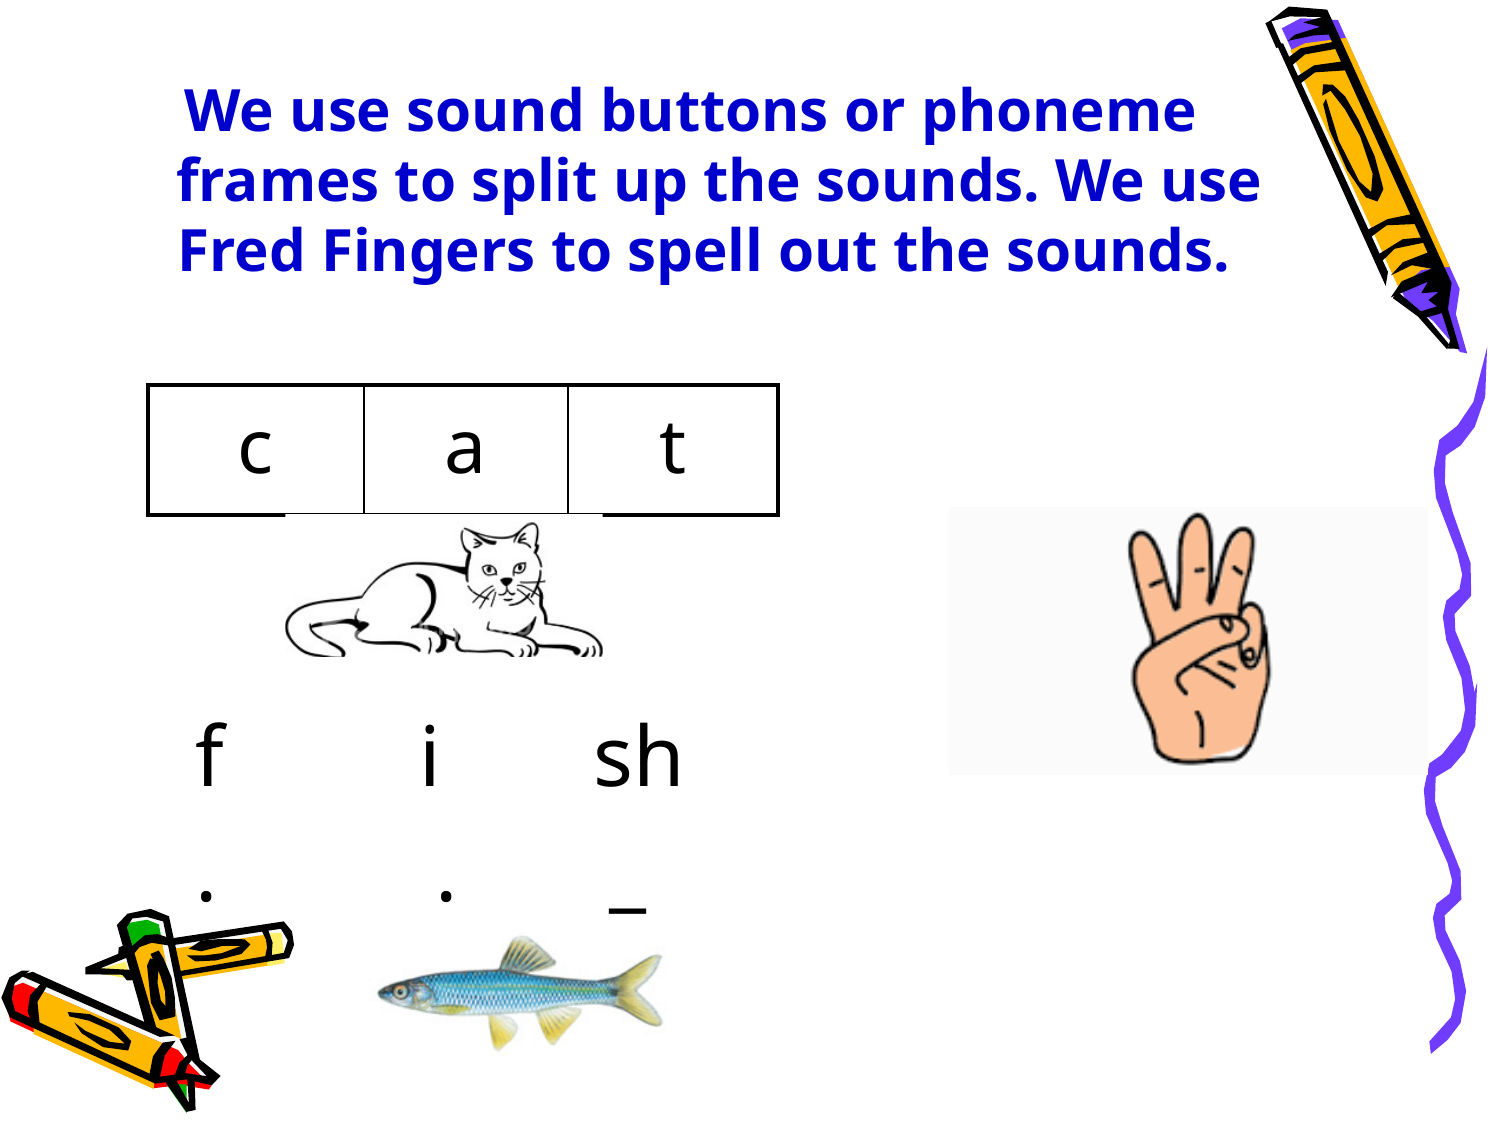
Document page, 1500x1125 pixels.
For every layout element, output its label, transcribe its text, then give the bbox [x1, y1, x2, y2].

table_header c [150, 387, 363, 513]
picture [285, 514, 603, 657]
text_box . . _ [159, 811, 798, 926]
picture [949, 506, 1428, 775]
picture [347, 913, 691, 1066]
table_header t [569, 387, 776, 513]
table_header a [365, 387, 567, 513]
list We use sound buttons or phoneme frames to split up the sounds. We use Fred Fingers to spell out the sounds. [101, 65, 1281, 255]
text_box f i sh [159, 695, 798, 811]
